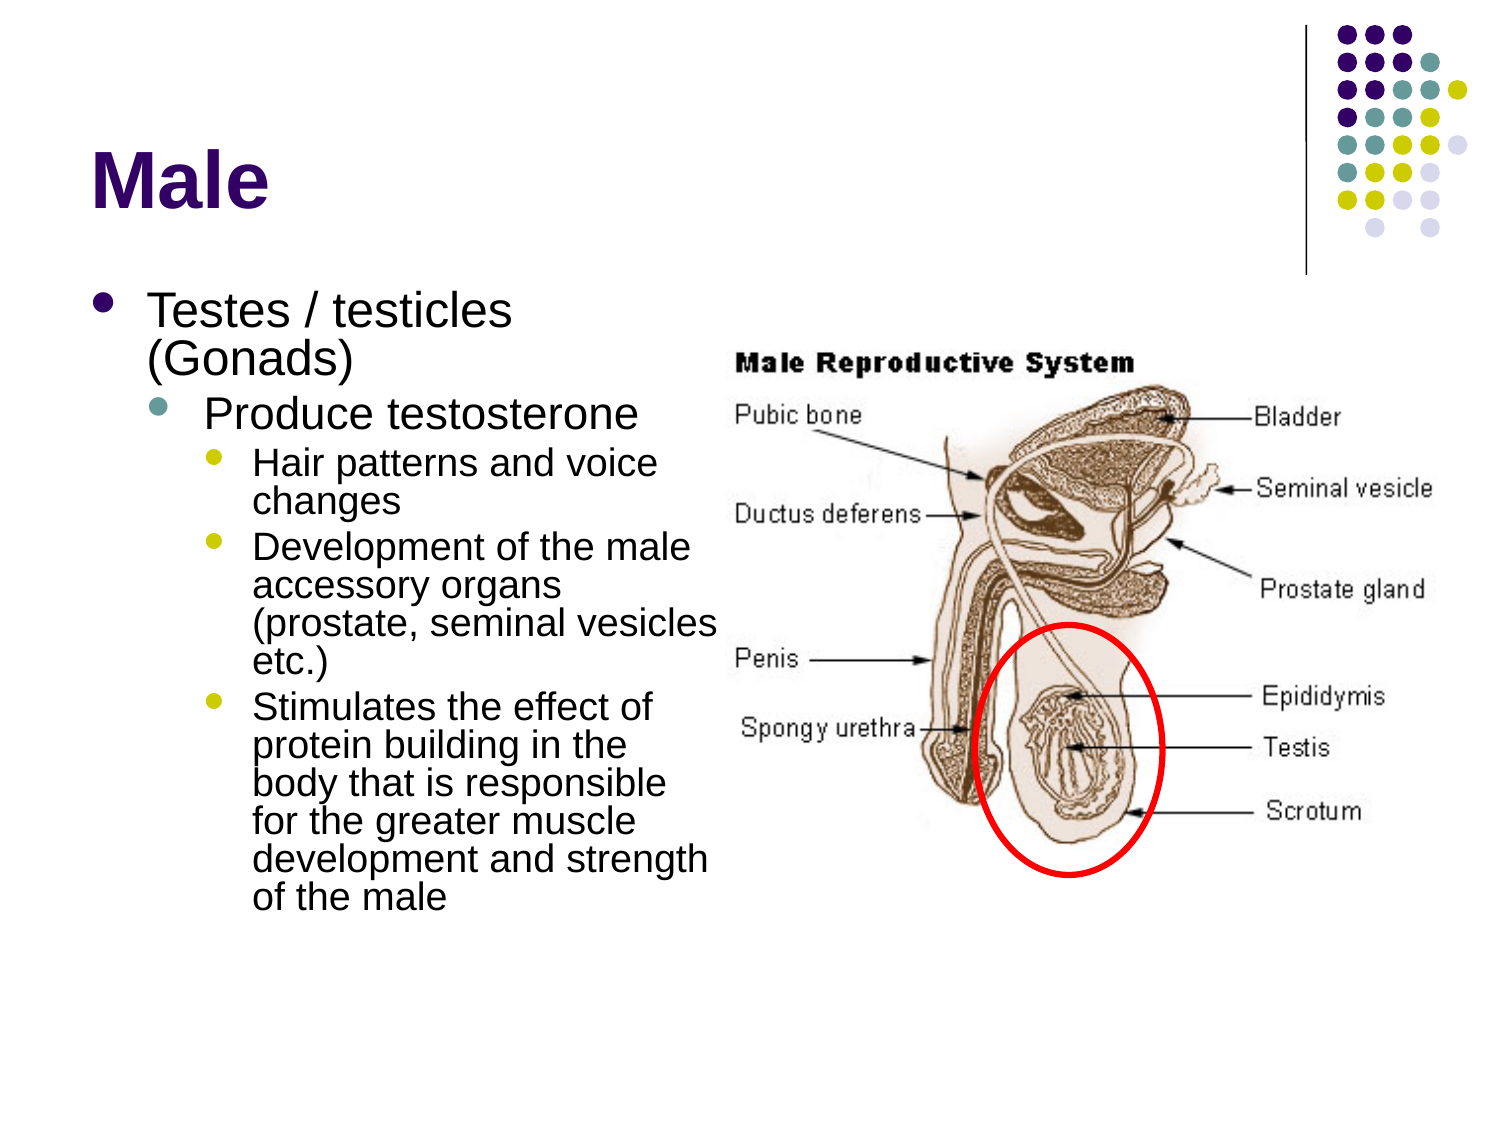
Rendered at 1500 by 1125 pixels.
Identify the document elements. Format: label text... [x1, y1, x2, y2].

text_box [1021, 858, 1116, 875]
picture [724, 349, 1444, 850]
title Male [74, 19, 1313, 233]
list Testes / testicles (Gonads) Produce testosterone Hair patterns and voice changes Development of the male accessory organs (prostate, seminal vesicles etc.) Stimulates the effect of protein building in the body that is responsible for the greater muscle development and strength of the male [74, 281, 738, 1006]
